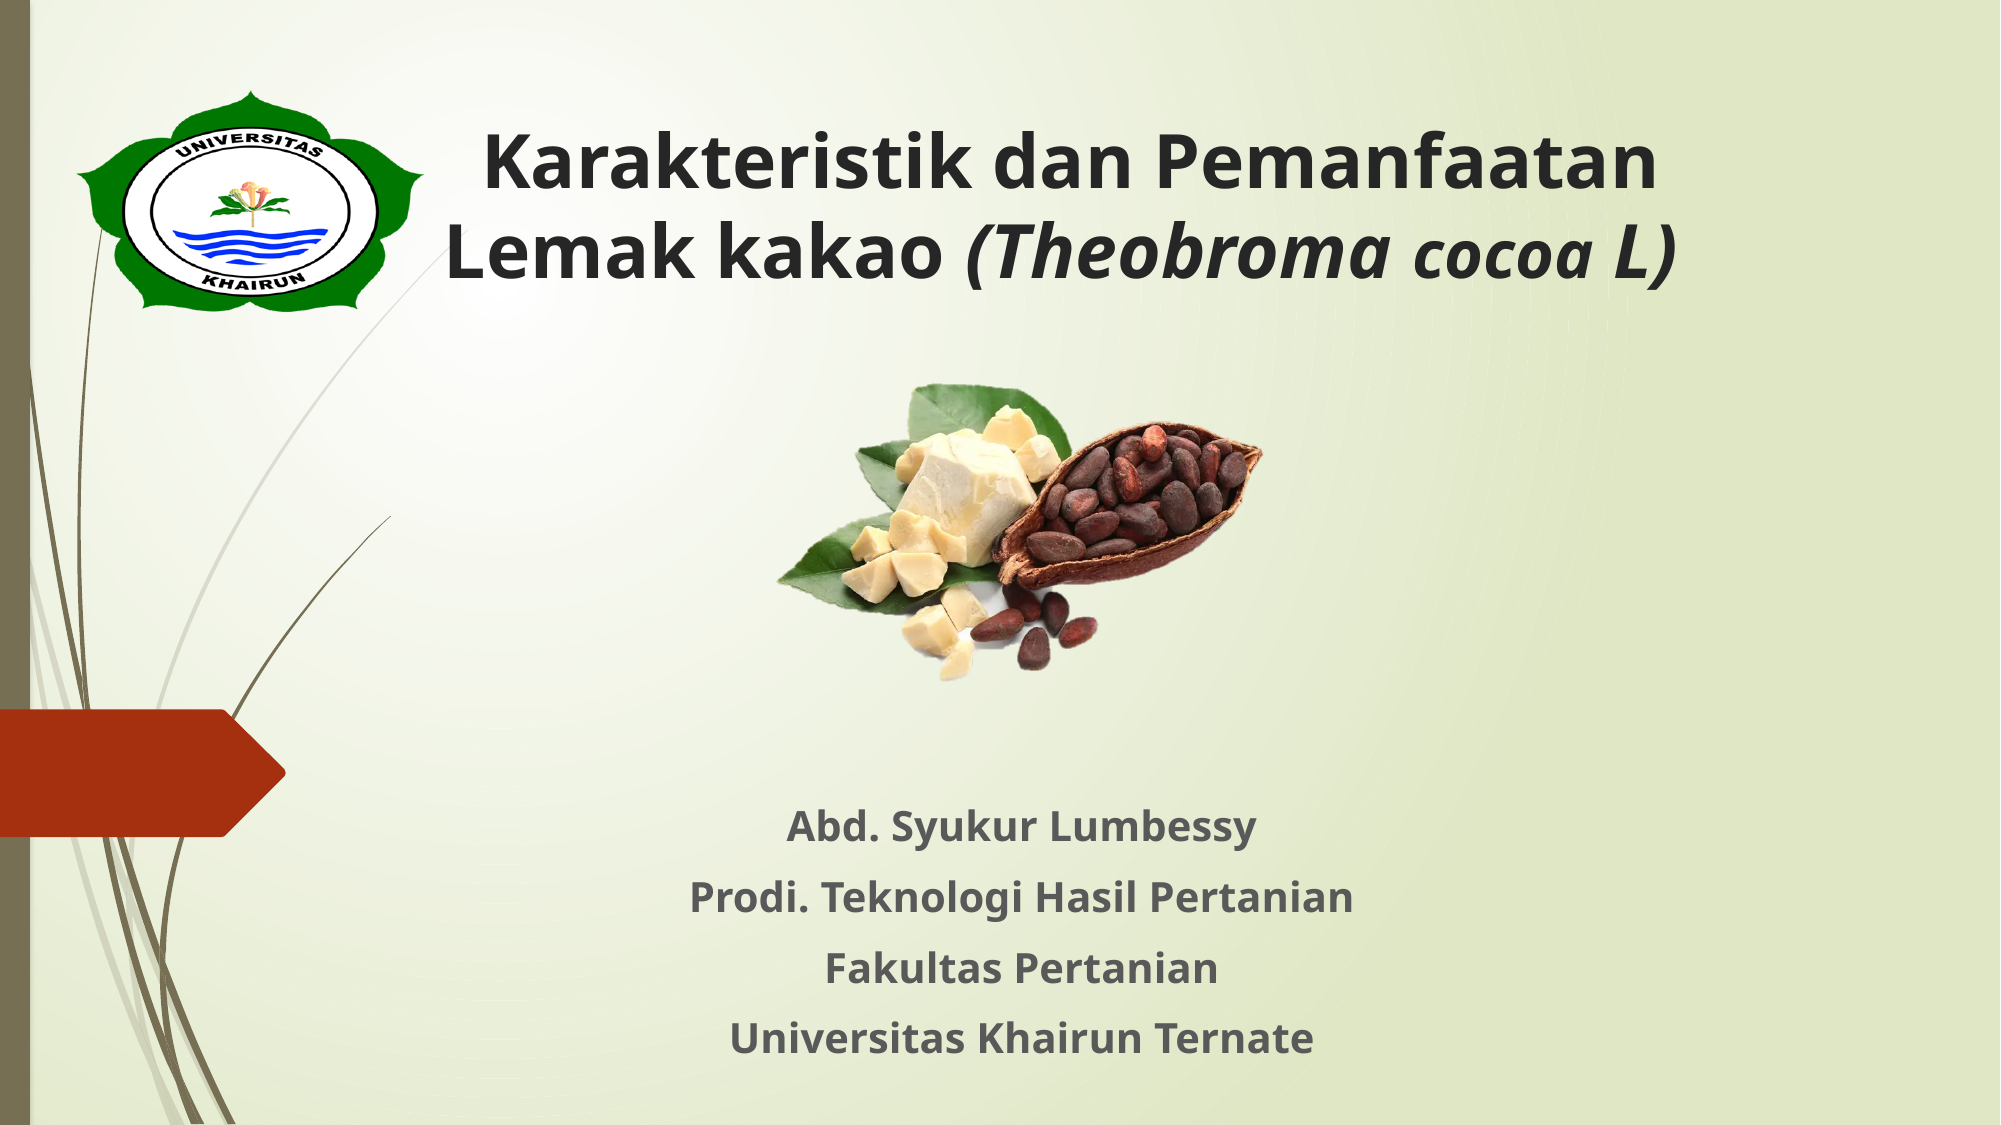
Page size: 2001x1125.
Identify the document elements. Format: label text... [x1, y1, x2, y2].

subtitle Abd. Syukur Lumbessy Prodi. Teknologi Hasil Pertanian Fakultas Pertanian Universitas Khairun Ternate [625, 792, 1418, 1069]
title Karakteristik dan Pemanfaatan Lemak kakao (Theobroma cocoa L) [387, 77, 1754, 301]
picture [76, 90, 427, 313]
picture [755, 323, 1279, 716]
